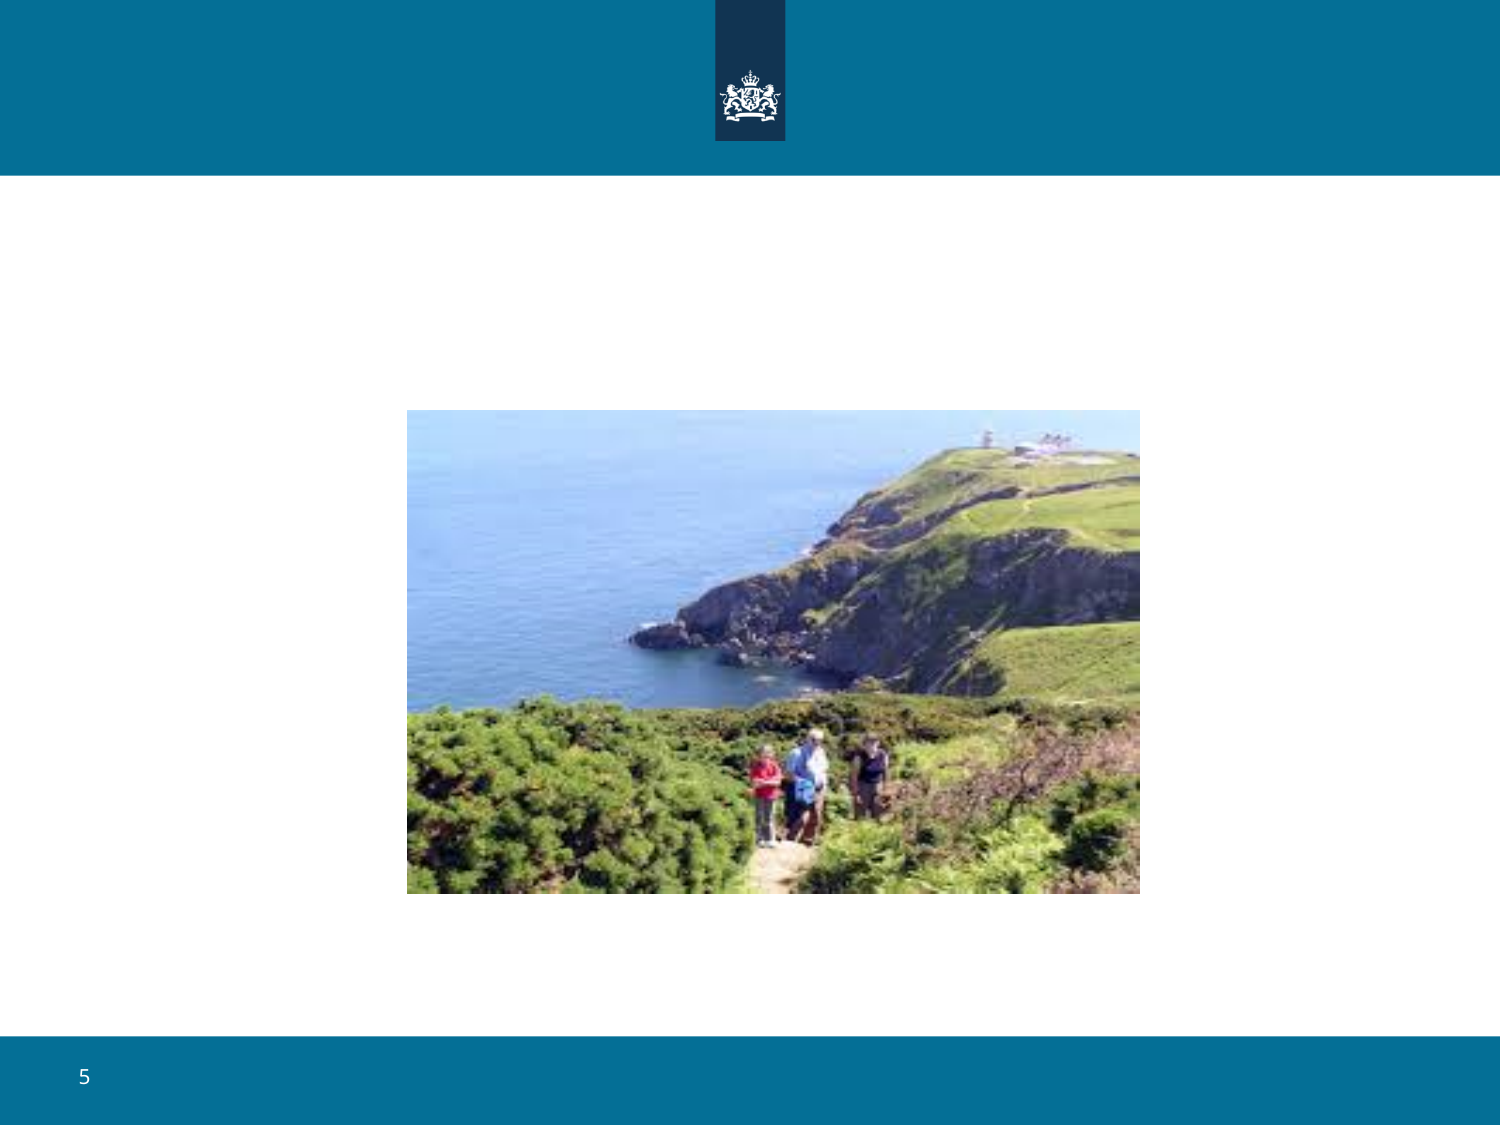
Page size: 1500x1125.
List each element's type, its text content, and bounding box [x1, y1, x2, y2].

slide_number 5 [63, 1056, 181, 1116]
picture [716, 0, 784, 140]
picture [407, 410, 1140, 894]
